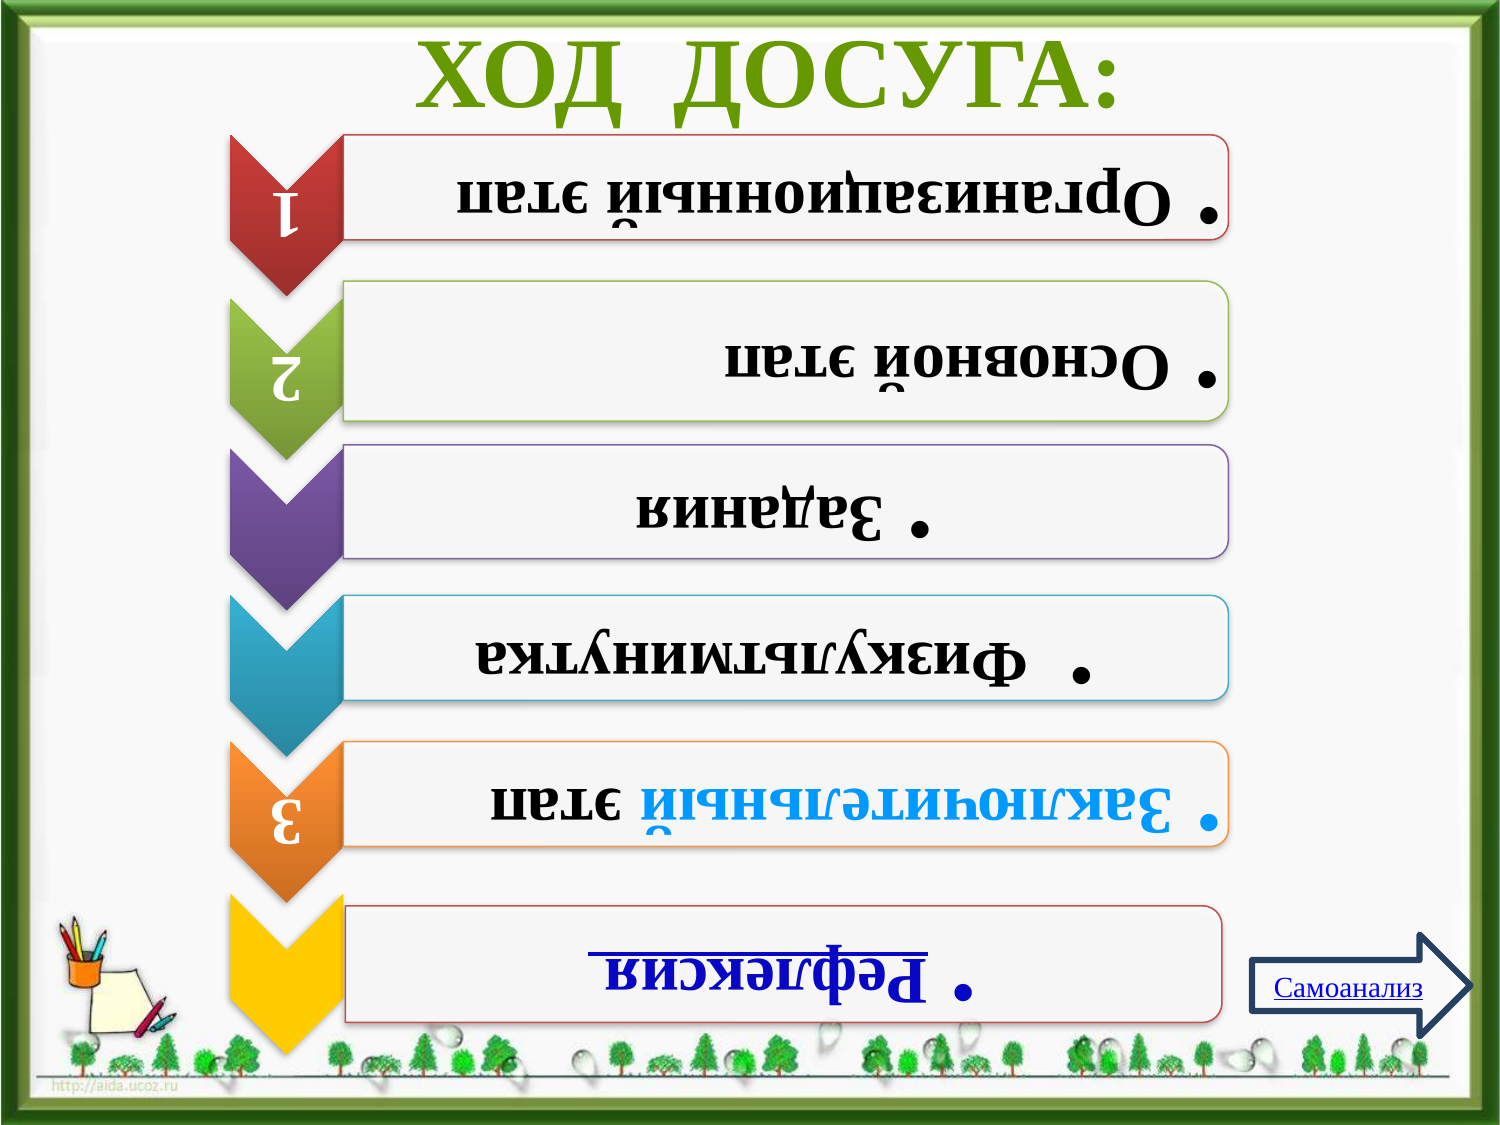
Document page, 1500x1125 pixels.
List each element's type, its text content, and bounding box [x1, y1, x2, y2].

picture [0, 0, 1500, 1125]
text_box Ход досуга: [399, 0, 1139, 129]
text_box Самоанализ [1249, 932, 1473, 1039]
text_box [229, 131, 1229, 1059]
